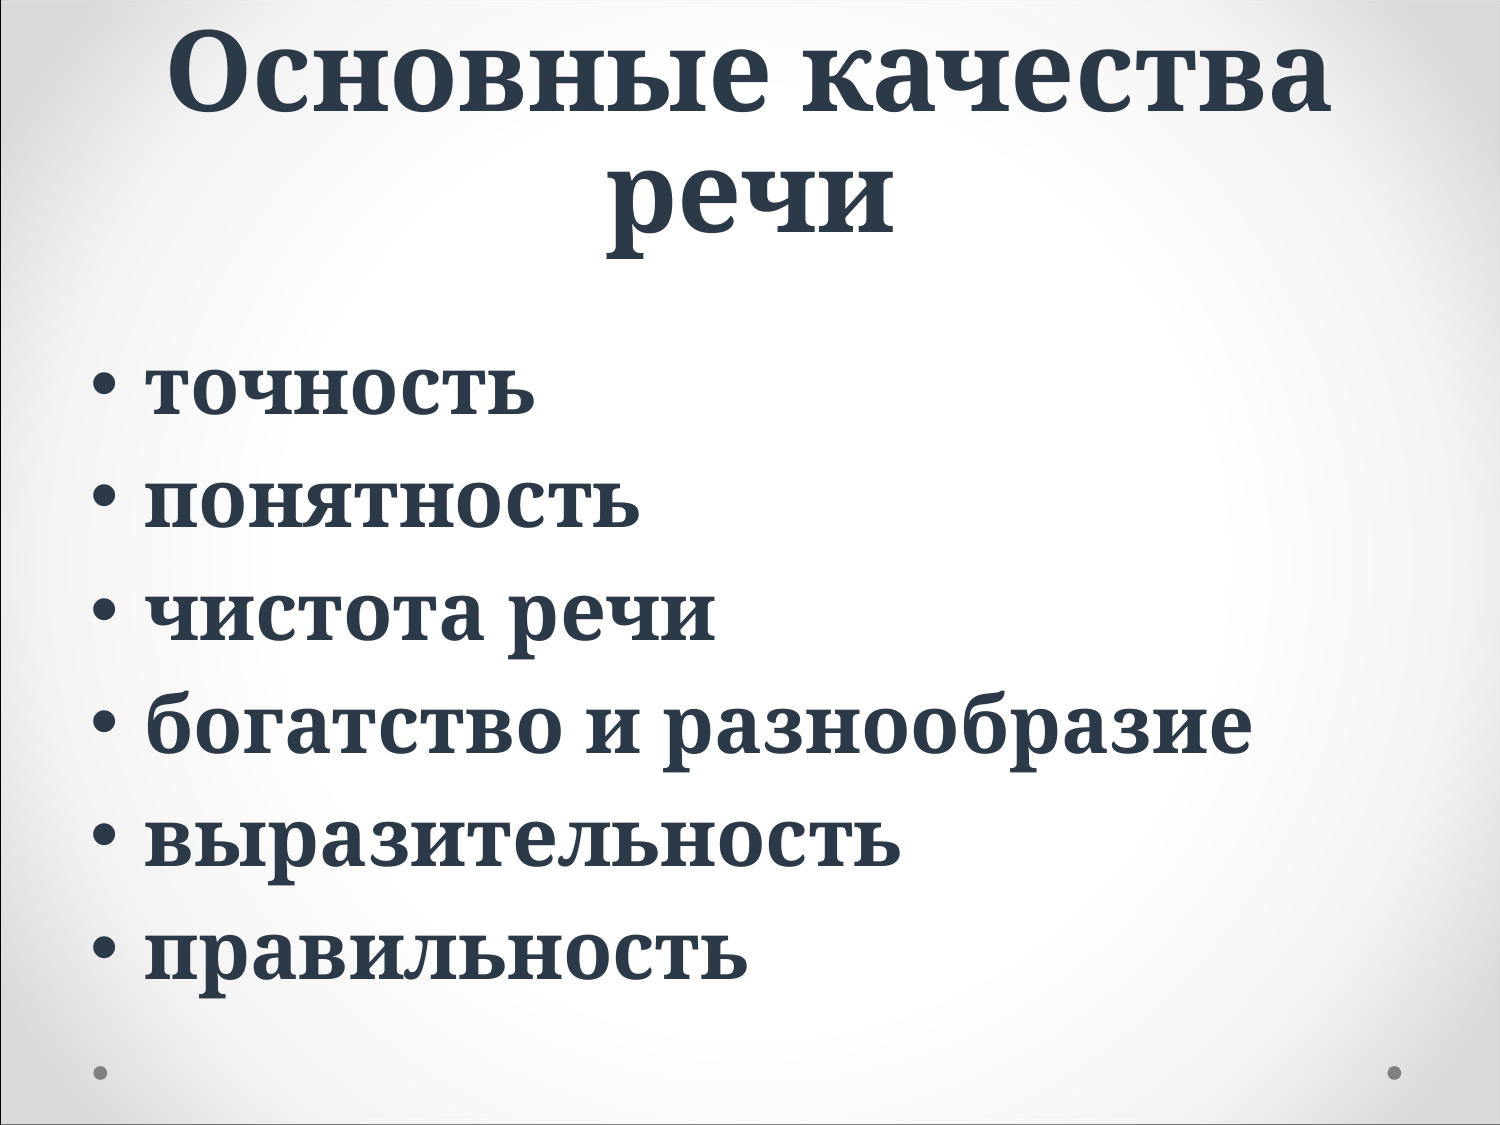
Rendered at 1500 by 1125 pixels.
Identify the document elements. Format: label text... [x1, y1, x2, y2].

picture [0, 0, 1500, 1125]
title Основные качества речи [75, 0, 1425, 263]
list точность понятность чистота речи богатство и разнообразие выразительность правильность [74, 326, 1426, 1006]
